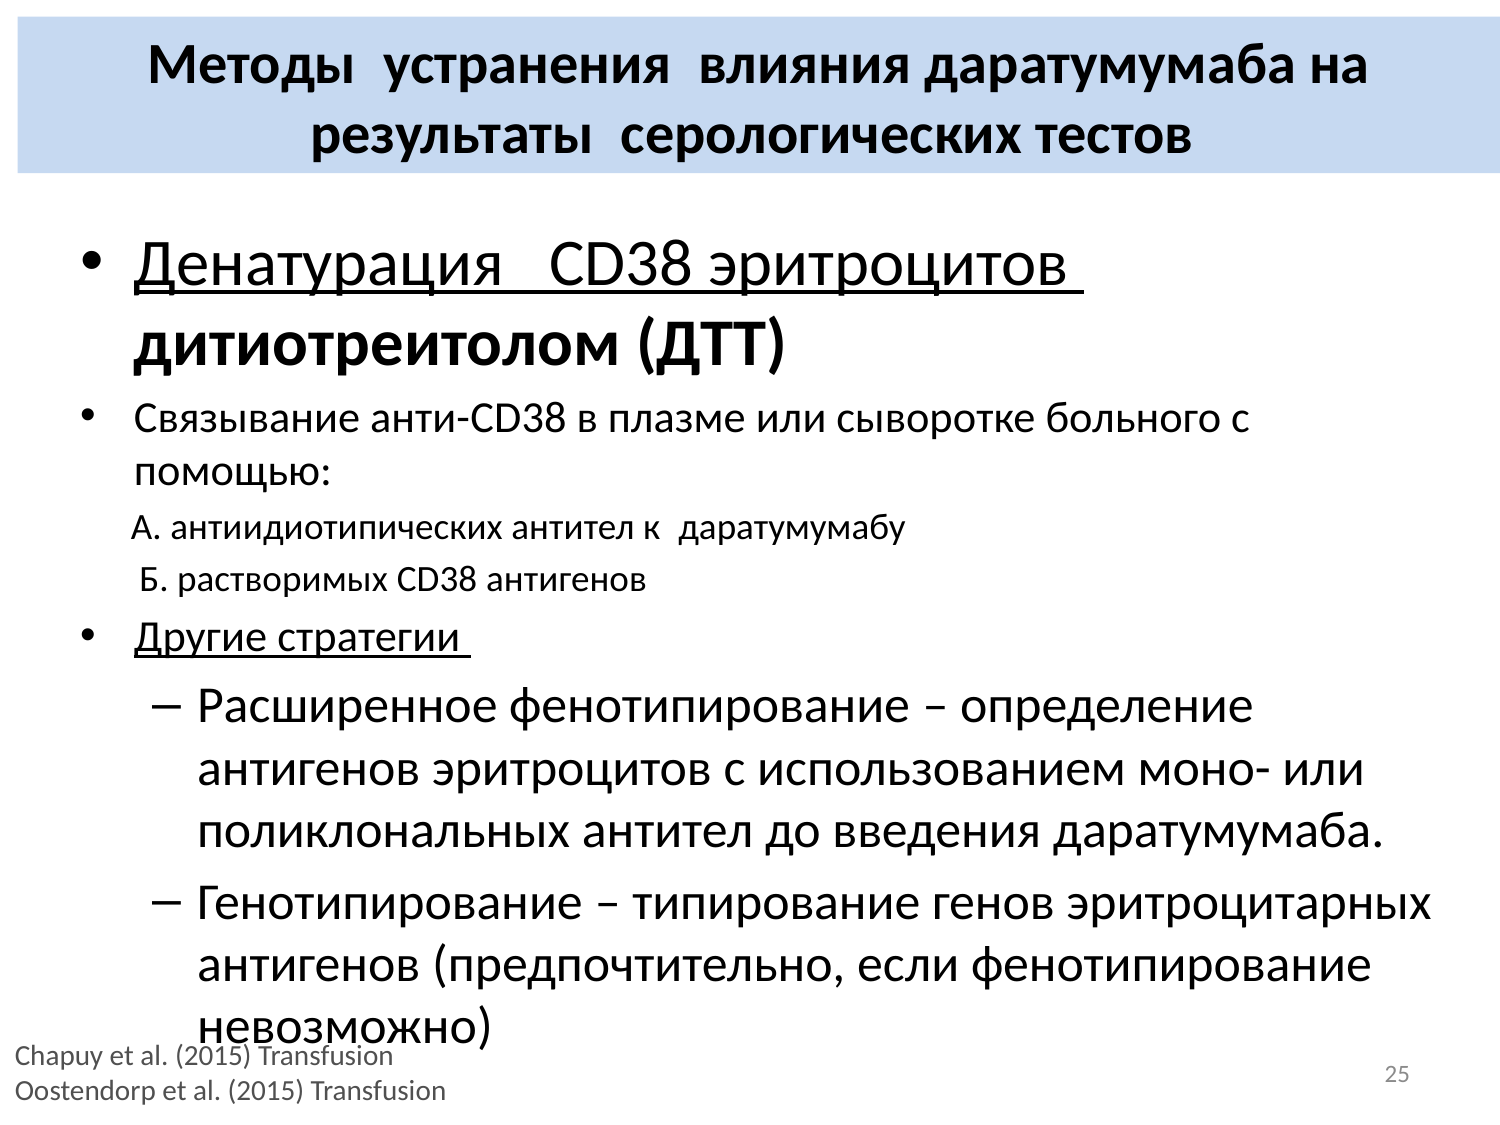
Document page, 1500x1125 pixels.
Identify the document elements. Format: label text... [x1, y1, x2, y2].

title Методы устранения влияния даратумумаба на результаты серологических тестов [17, 16, 1500, 174]
text_box Chapuy et al. (2015) Transfusion Oostendorp et al. (2015) Transfusion [0, 1028, 750, 1114]
list Денатурация CD38 эритроцитов дитиотреитолом (ДТТ) Связывание анти-CD38 в плазме или сыворотке больного с помощью: А. антиидиотипических антител к даратумумабу Б. растворимых CD38 антигенов Другие стратегии Расширенное фенотипирование – определение антигенов эритроцитов с использованием моно- или поликлональных антител до введения даратумумаба. Генотипирование – типирование генов эритроцитарных антигенов (предпочтительно, если фенотипирование невозможно) [64, 211, 1468, 1068]
slide_number 25 [1074, 1042, 1425, 1103]
